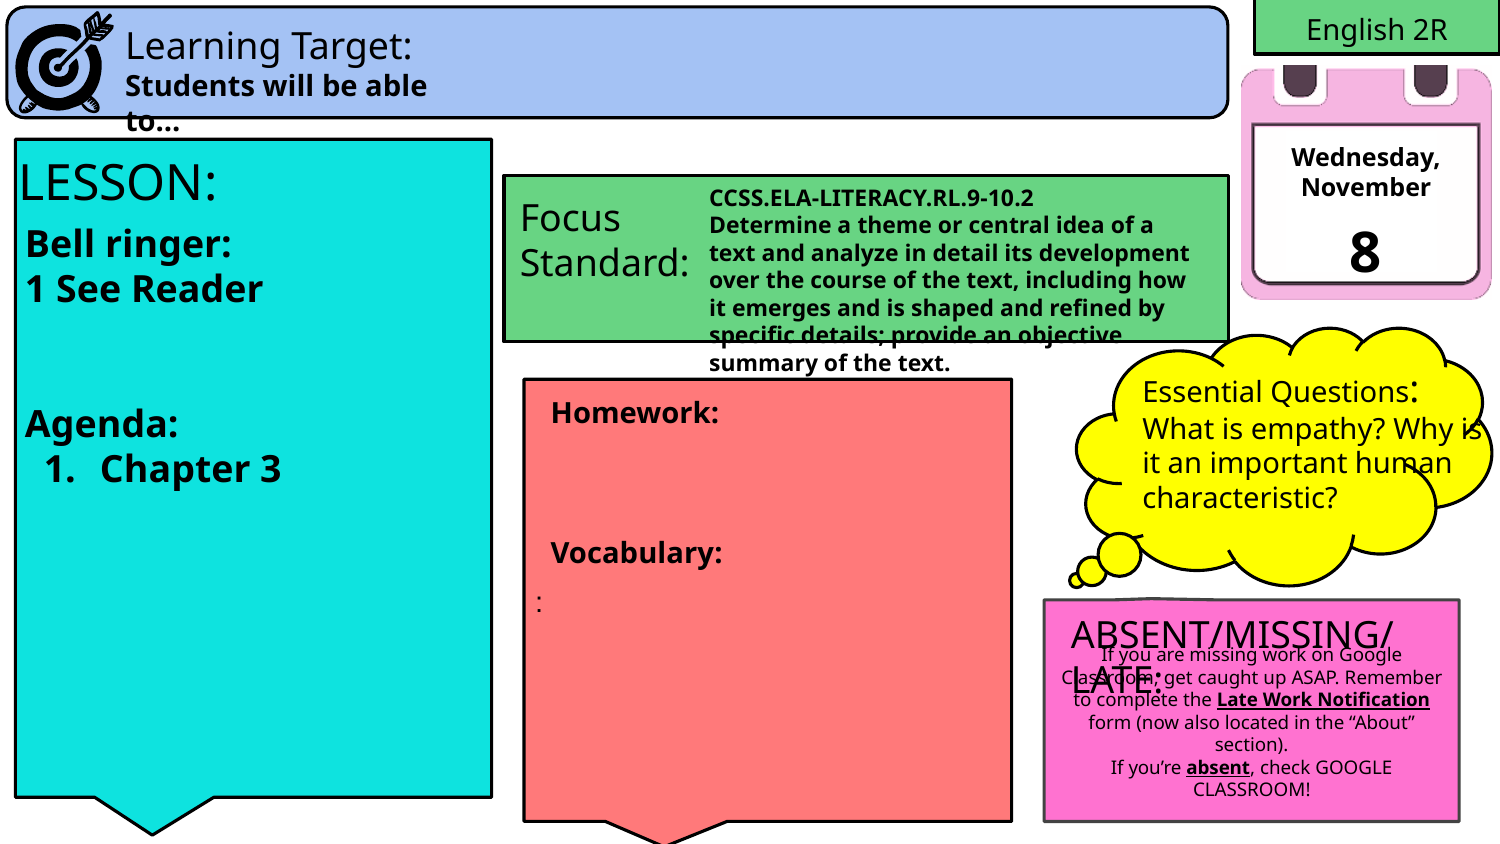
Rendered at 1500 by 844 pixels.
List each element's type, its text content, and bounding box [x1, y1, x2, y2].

text_box If you are missing work on Google Classroom, get caught up ASAP. Remember to complete the Late Work Notification form (now also located in the “About” section). If you’re absent, check GOOGLE CLASSROOM! [1044, 599, 1460, 822]
text_box [1069, 368, 1492, 588]
text_box Essential Questions: What is empathy? Why is it an important human characteristic? [1131, 353, 1500, 416]
text_box [53, 11, 113, 72]
text_box Focus Standard: [508, 182, 697, 268]
text_box [1012, 491, 1078, 596]
text_box Students will be able to... [113, 61, 483, 118]
text_box English 2R [1240, 0, 1500, 56]
picture [1240, 65, 1493, 300]
text_box [15, 24, 102, 114]
text_box Homework: Vocabulary: [535, 379, 977, 808]
text_box Bell ringer: 1 See Reader Agenda: Chapter 3 [9, 204, 451, 781]
text_box [6, 6, 1228, 118]
text_box [504, 175, 1229, 342]
text_box [487, 15, 1212, 118]
text_box [1215, 328, 1443, 353]
text_box : [523, 379, 1012, 844]
text_box [15, 139, 492, 836]
text_box CCSS.ELA-LITERACY.RL.9-10.2 Determine a theme or central idea of a text and analyze in detail its development over the course of the text, including how it emerges and is shaped and refined by specific details; provide an objective summary of the text. [697, 172, 1212, 339]
text_box LESSON: [6, 139, 464, 202]
text_box Learning Target: [113, 11, 464, 96]
text_box ABSENT/MISSING/LATE: [1059, 599, 1475, 685]
